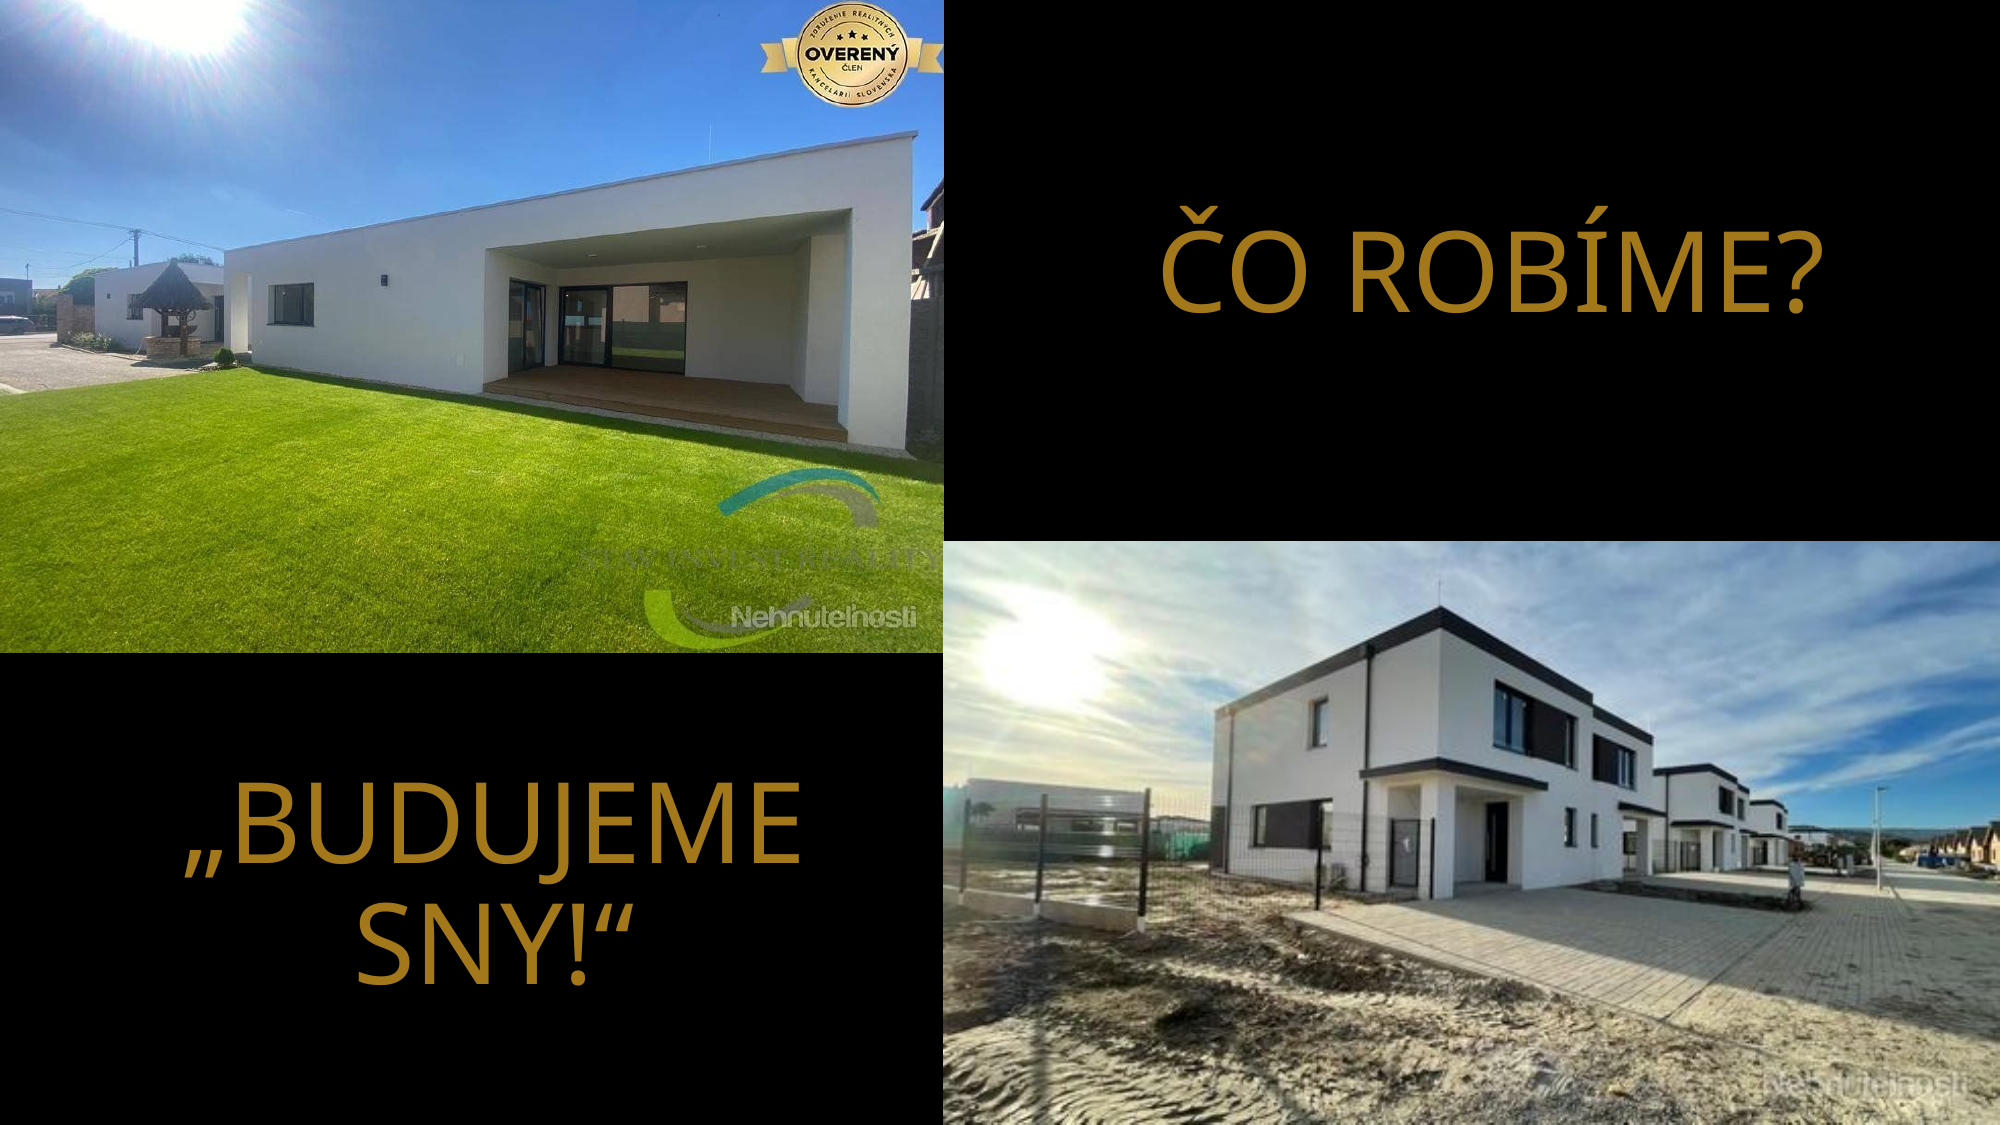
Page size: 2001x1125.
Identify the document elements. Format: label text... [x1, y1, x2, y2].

list „BUDUJEME SNY!“ [61, 758, 926, 908]
picture [0, 0, 2000, 1125]
title ČO ROBÍME? [944, 166, 2000, 385]
